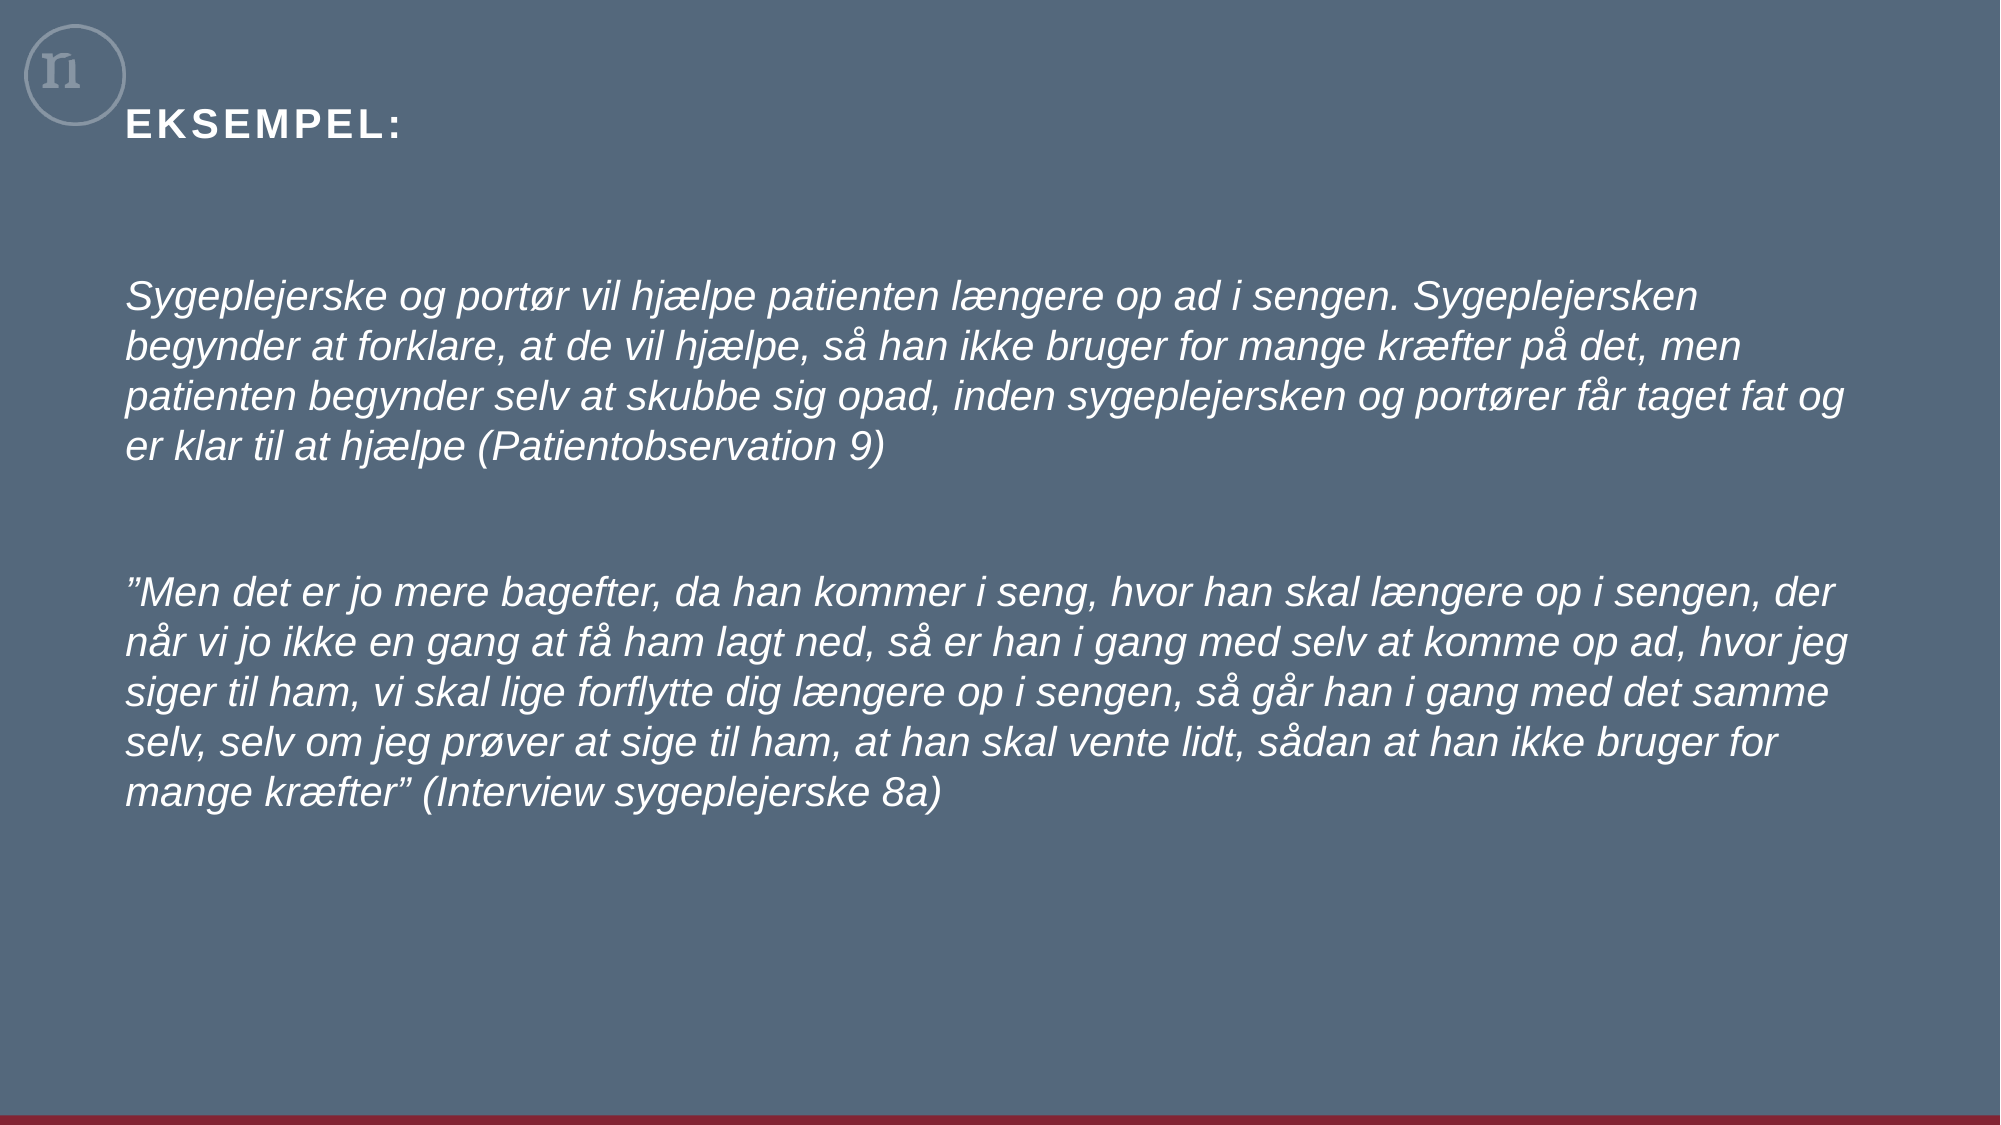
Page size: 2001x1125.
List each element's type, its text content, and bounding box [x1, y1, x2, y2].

picture [24, 24, 126, 126]
title Eksempel: [124, 58, 1873, 148]
list Sygeplejerske og portør vil hjælpe patienten længere op ad i sengen. Sygeplejersken begynder at forklare, at de vil hjælpe, så han ikke bruger for mange kræfter på det, men patienten begynder selv at skubbe sig opad, inden sygeplejersken og portører får taget fat og er klar til at hjælpe (Patientobservation 9) ”Men det er jo mere bagefter, da han kommer i seng, hvor han skal længere op i sengen, der når vi jo ikke en gang at få ham lagt ned, så er han i gang med selv at komme op ad, hvor jeg siger til ham, vi skal lige forflytte dig længere op i sengen, så går han i gang med det samme selv, selv om jeg prøver at sige til ham, at han skal vente lidt, sådan at han ikke bruger for mange kræfter” (Interview sygeplejerske 8a) [125, 268, 1874, 1061]
